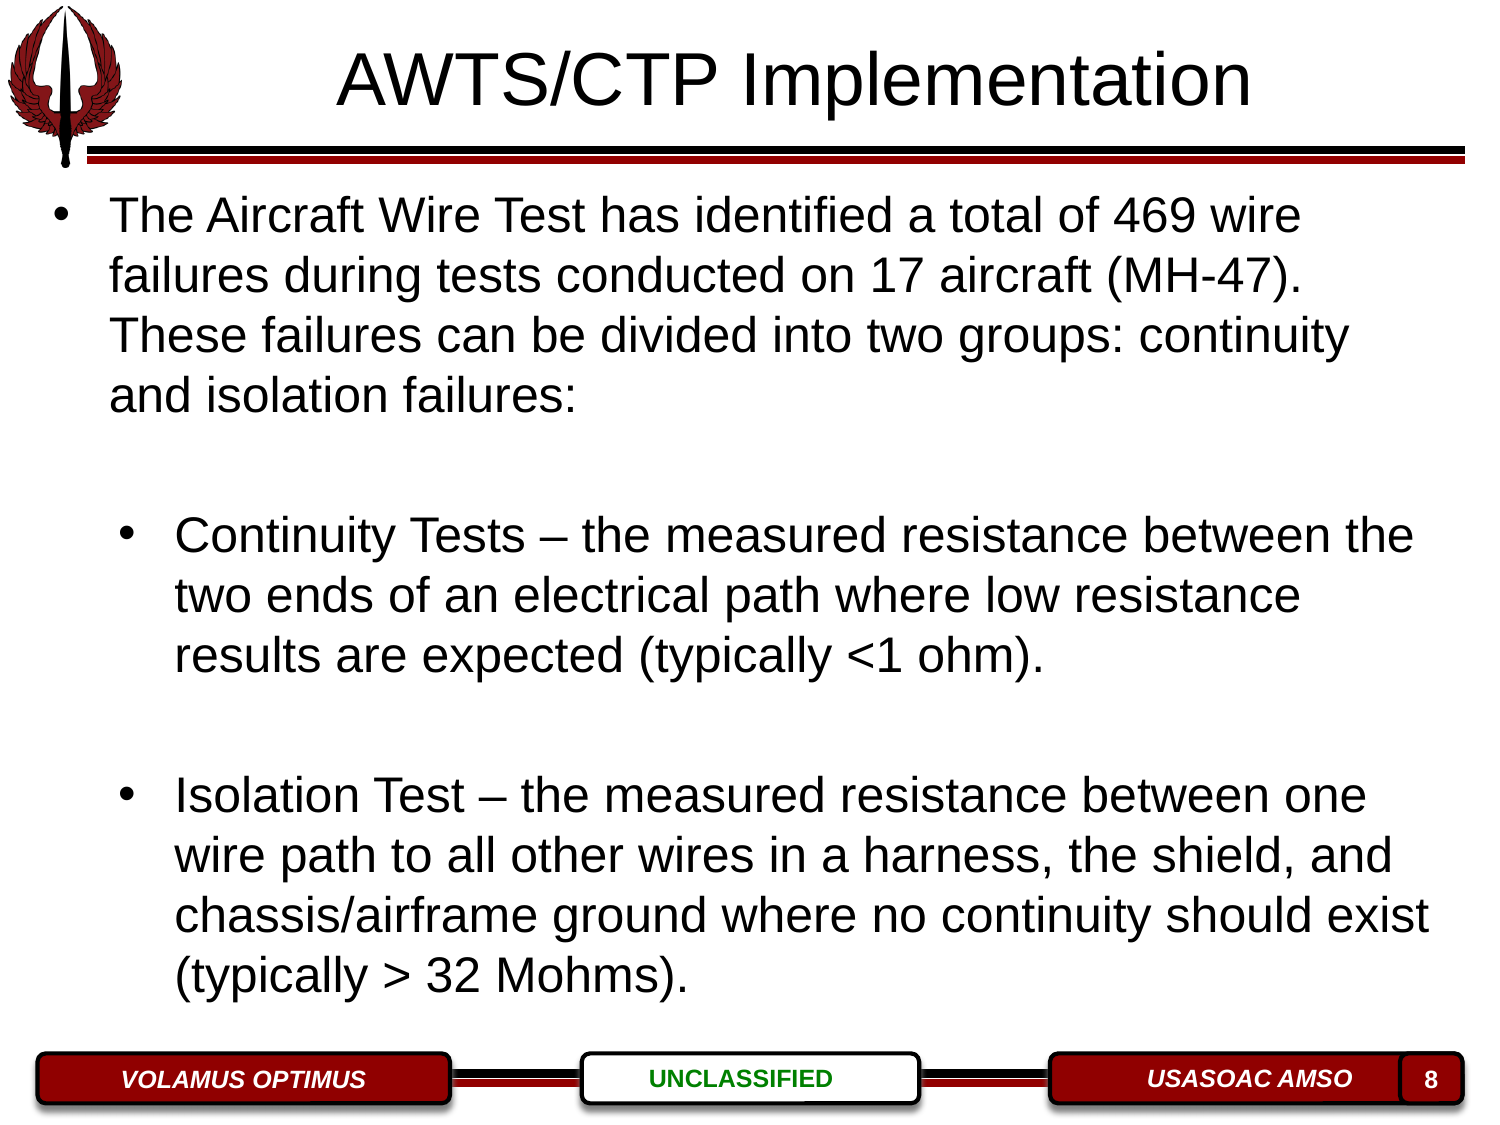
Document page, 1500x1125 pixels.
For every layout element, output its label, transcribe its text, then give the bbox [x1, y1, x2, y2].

text_box UNCLASSIFIED [612, 1055, 877, 1103]
text_box USASOAC AMSO [1125, 1054, 1375, 1100]
title AWTS/CTP Implementation [127, 12, 1463, 140]
picture [8, 6, 122, 168]
footer VOLAMUS OPTIMUS [37, 1054, 450, 1103]
list The Aircraft Wire Test has identified a total of 469 wire failures during tests conducted on 17 aircraft (MH-47). These failures can be divided into two groups: continuity and isolation failures: Continuity Tests – the measured resistance between the two ends of an electrical path where low resistance results are expected (typically <1 ohm). Isolation Test – the measured resistance between one wire path to all other wires in a harness, the shield, and chassis/airframe ground where no continuity should exist (typically > 32 Mohms). [37, 175, 1463, 1049]
slide_number 8 [1400, 1053, 1463, 1104]
